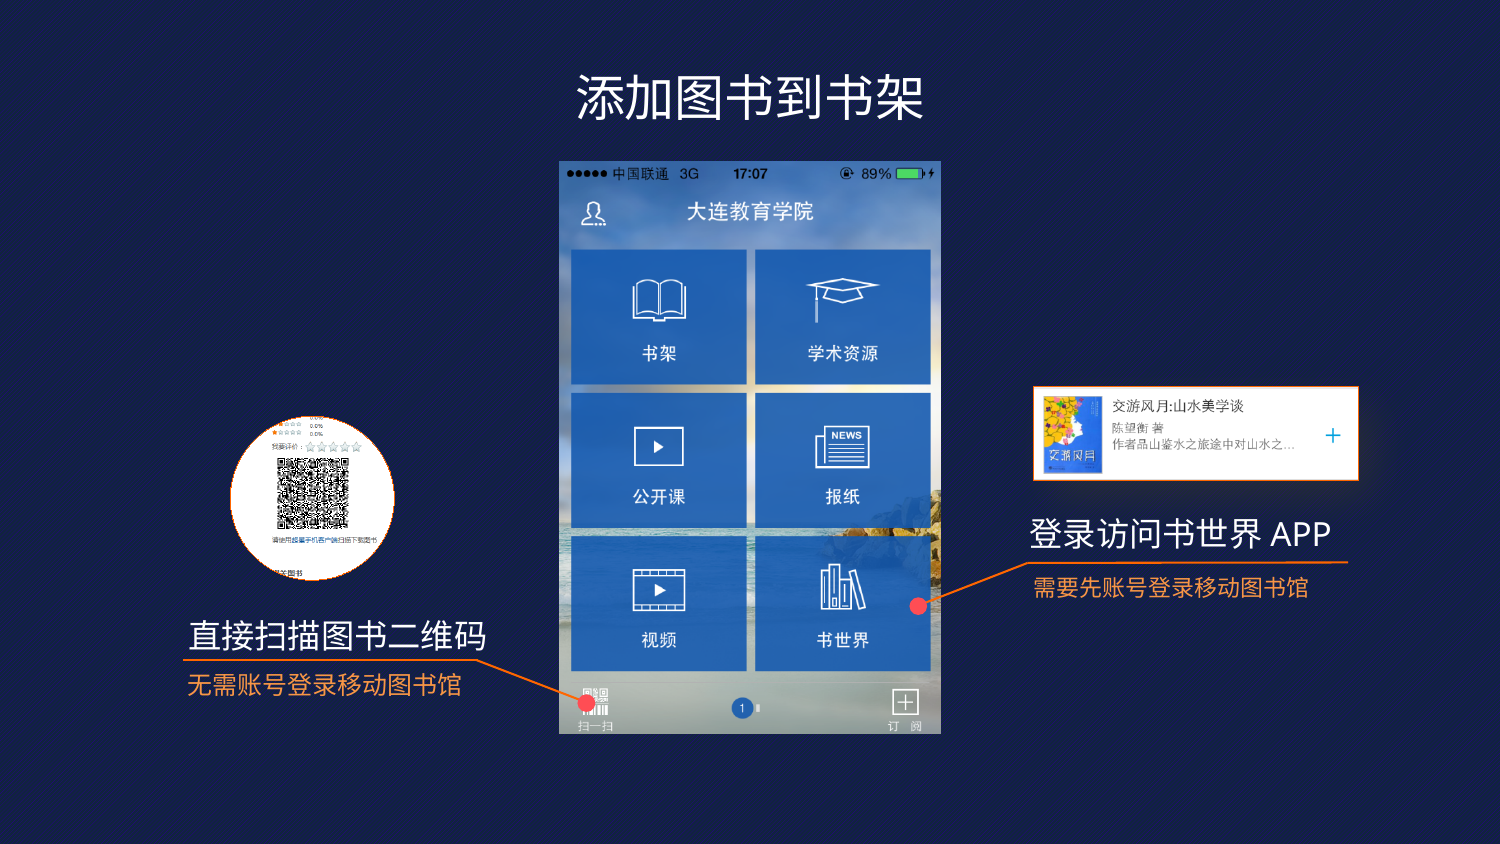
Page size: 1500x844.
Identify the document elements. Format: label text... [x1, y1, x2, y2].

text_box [170, 607, 596, 713]
picture [229, 415, 395, 581]
picture [558, 161, 941, 735]
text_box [909, 505, 1349, 616]
picture [1033, 386, 1359, 482]
text_box 添加图书到书架 [559, 28, 941, 134]
